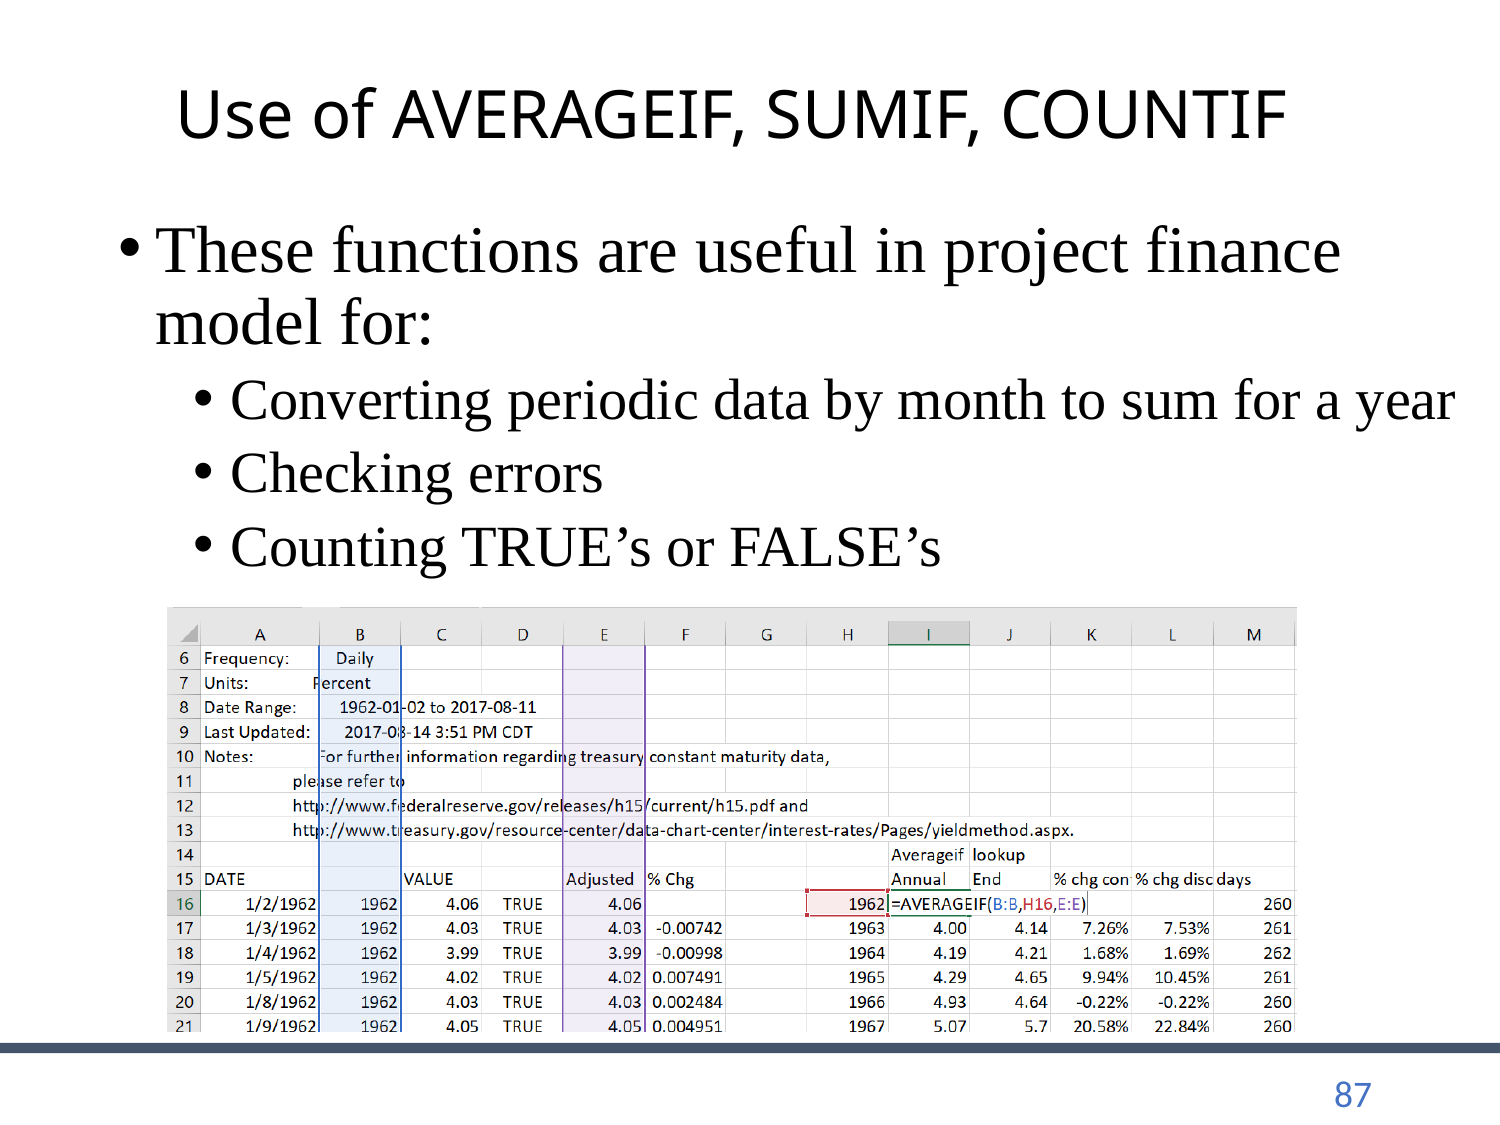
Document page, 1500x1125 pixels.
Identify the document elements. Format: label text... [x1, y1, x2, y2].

list These functions are useful in project finance model for: Converting periodic data by month to sum for a year Checking errors Counting TRUE’s or FALSE’s [103, 207, 1500, 678]
picture [167, 607, 1297, 1032]
title Use of AVERAGEIF, SUMIF, COUNTIF [103, 59, 1361, 174]
slide_number 87 [1277, 1062, 1429, 1115]
